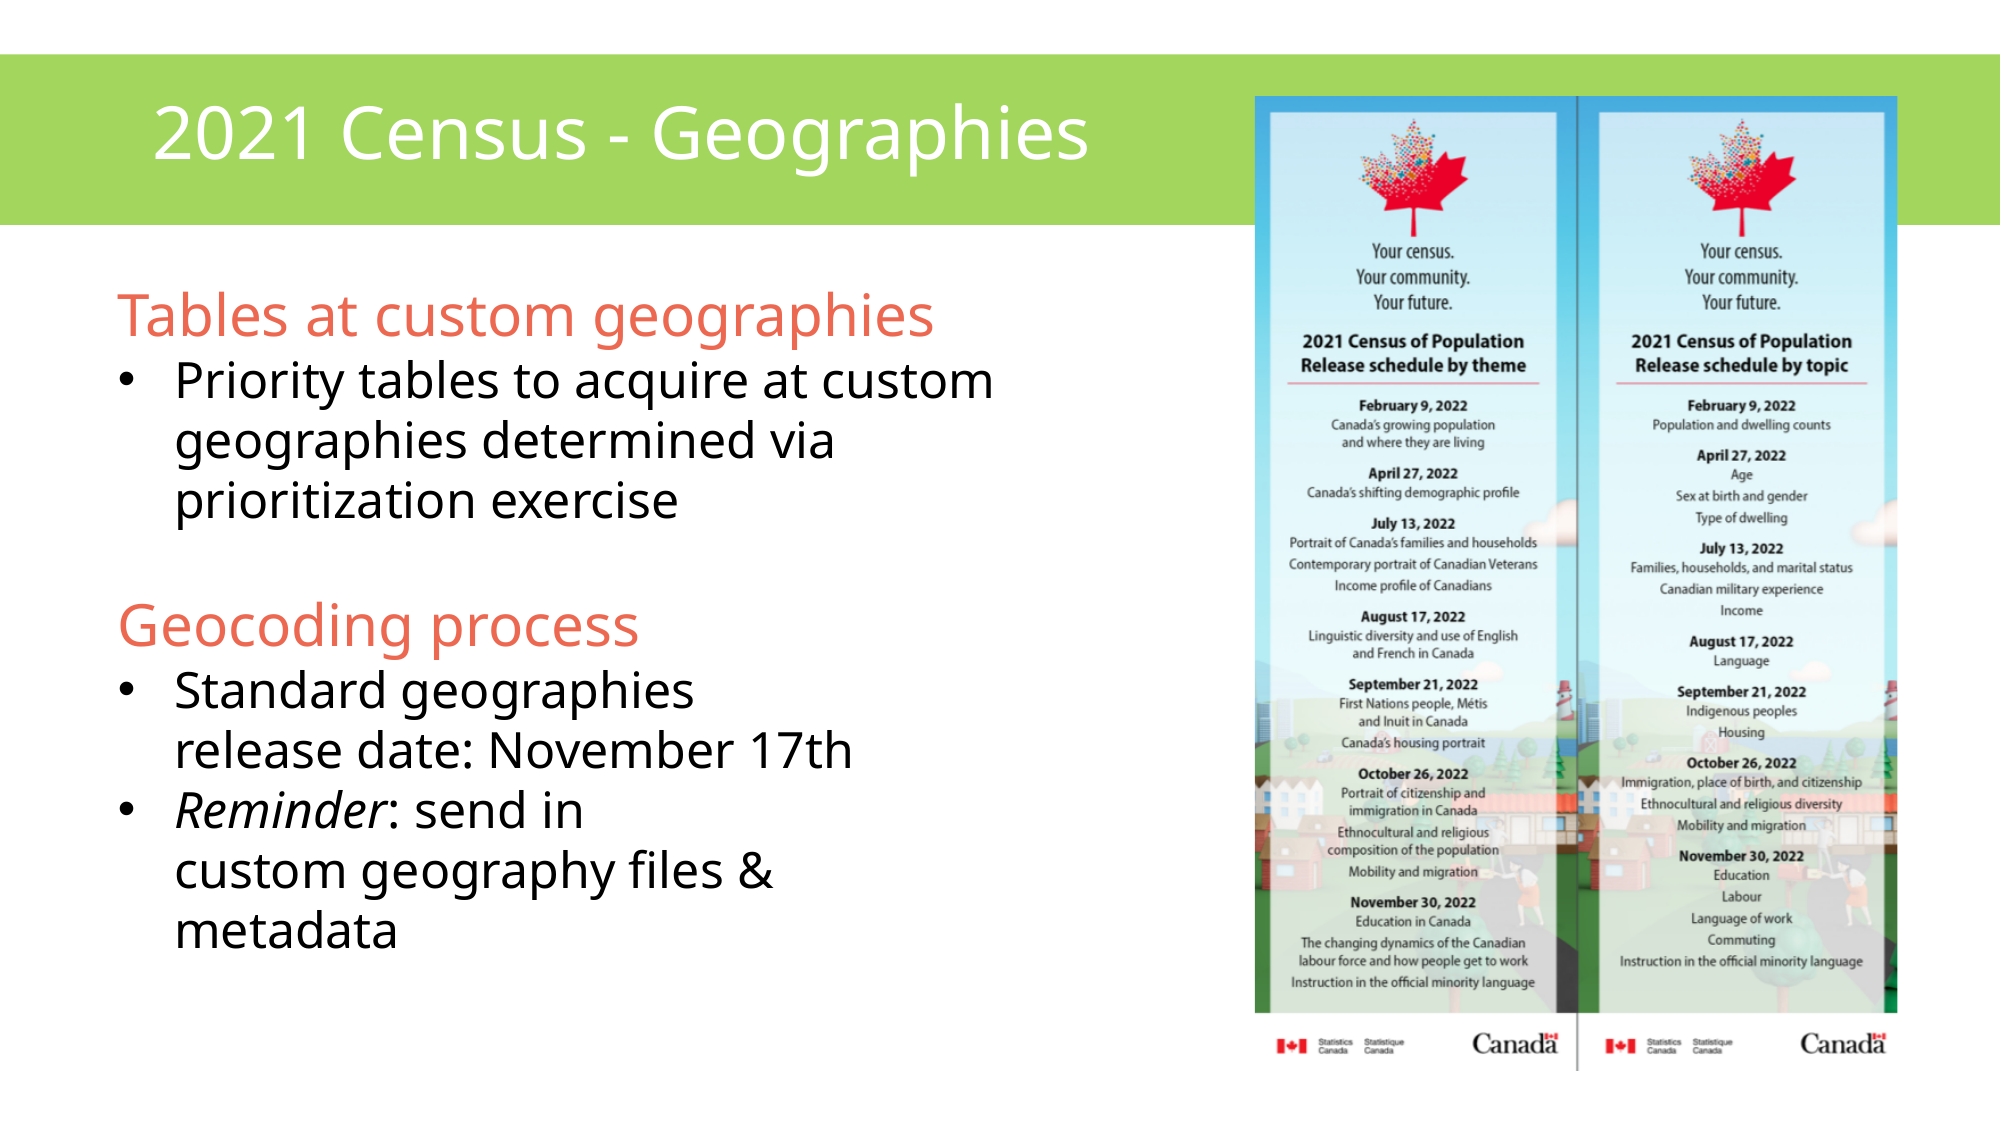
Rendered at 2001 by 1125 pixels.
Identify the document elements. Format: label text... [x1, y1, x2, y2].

picture [1254, 96, 1898, 1071]
text_box Tables at custom geographies Priority tables to acquire at custom geographies determined via prioritization exercise Geocoding process Standard geographies release date: November 17th Reminder: send in custom geography files & metadata [102, 271, 1039, 1086]
text_box 2021 Census - Geographies [137, 65, 1212, 208]
text_box [0, 53, 2000, 226]
